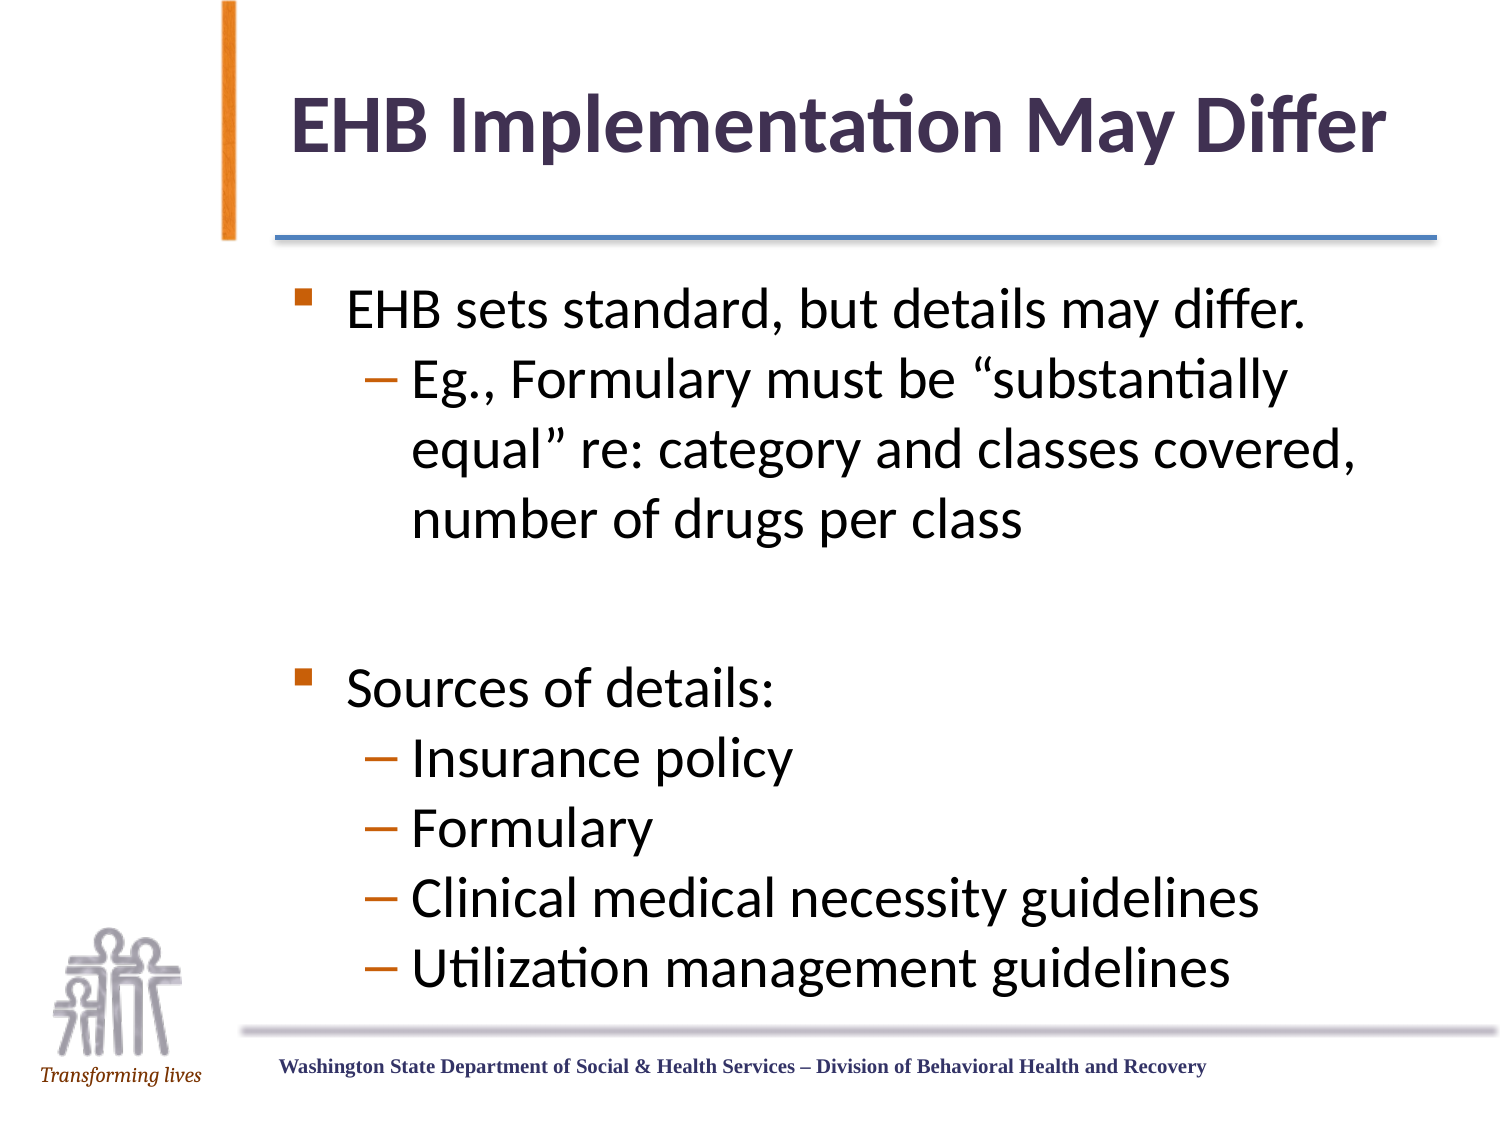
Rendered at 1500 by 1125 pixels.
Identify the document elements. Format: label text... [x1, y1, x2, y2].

list EHB sets standard, but details may differ. Eg., Formulary must be “substantially equal” re: category and classes covered, number of drugs per class Sources of details: Insurance policy Formulary Clinical medical necessity guidelines Utilization management guidelines [275, 262, 1425, 1005]
picture [223, 2, 235, 239]
title EHB Implementation May Differ [275, 24, 1500, 213]
